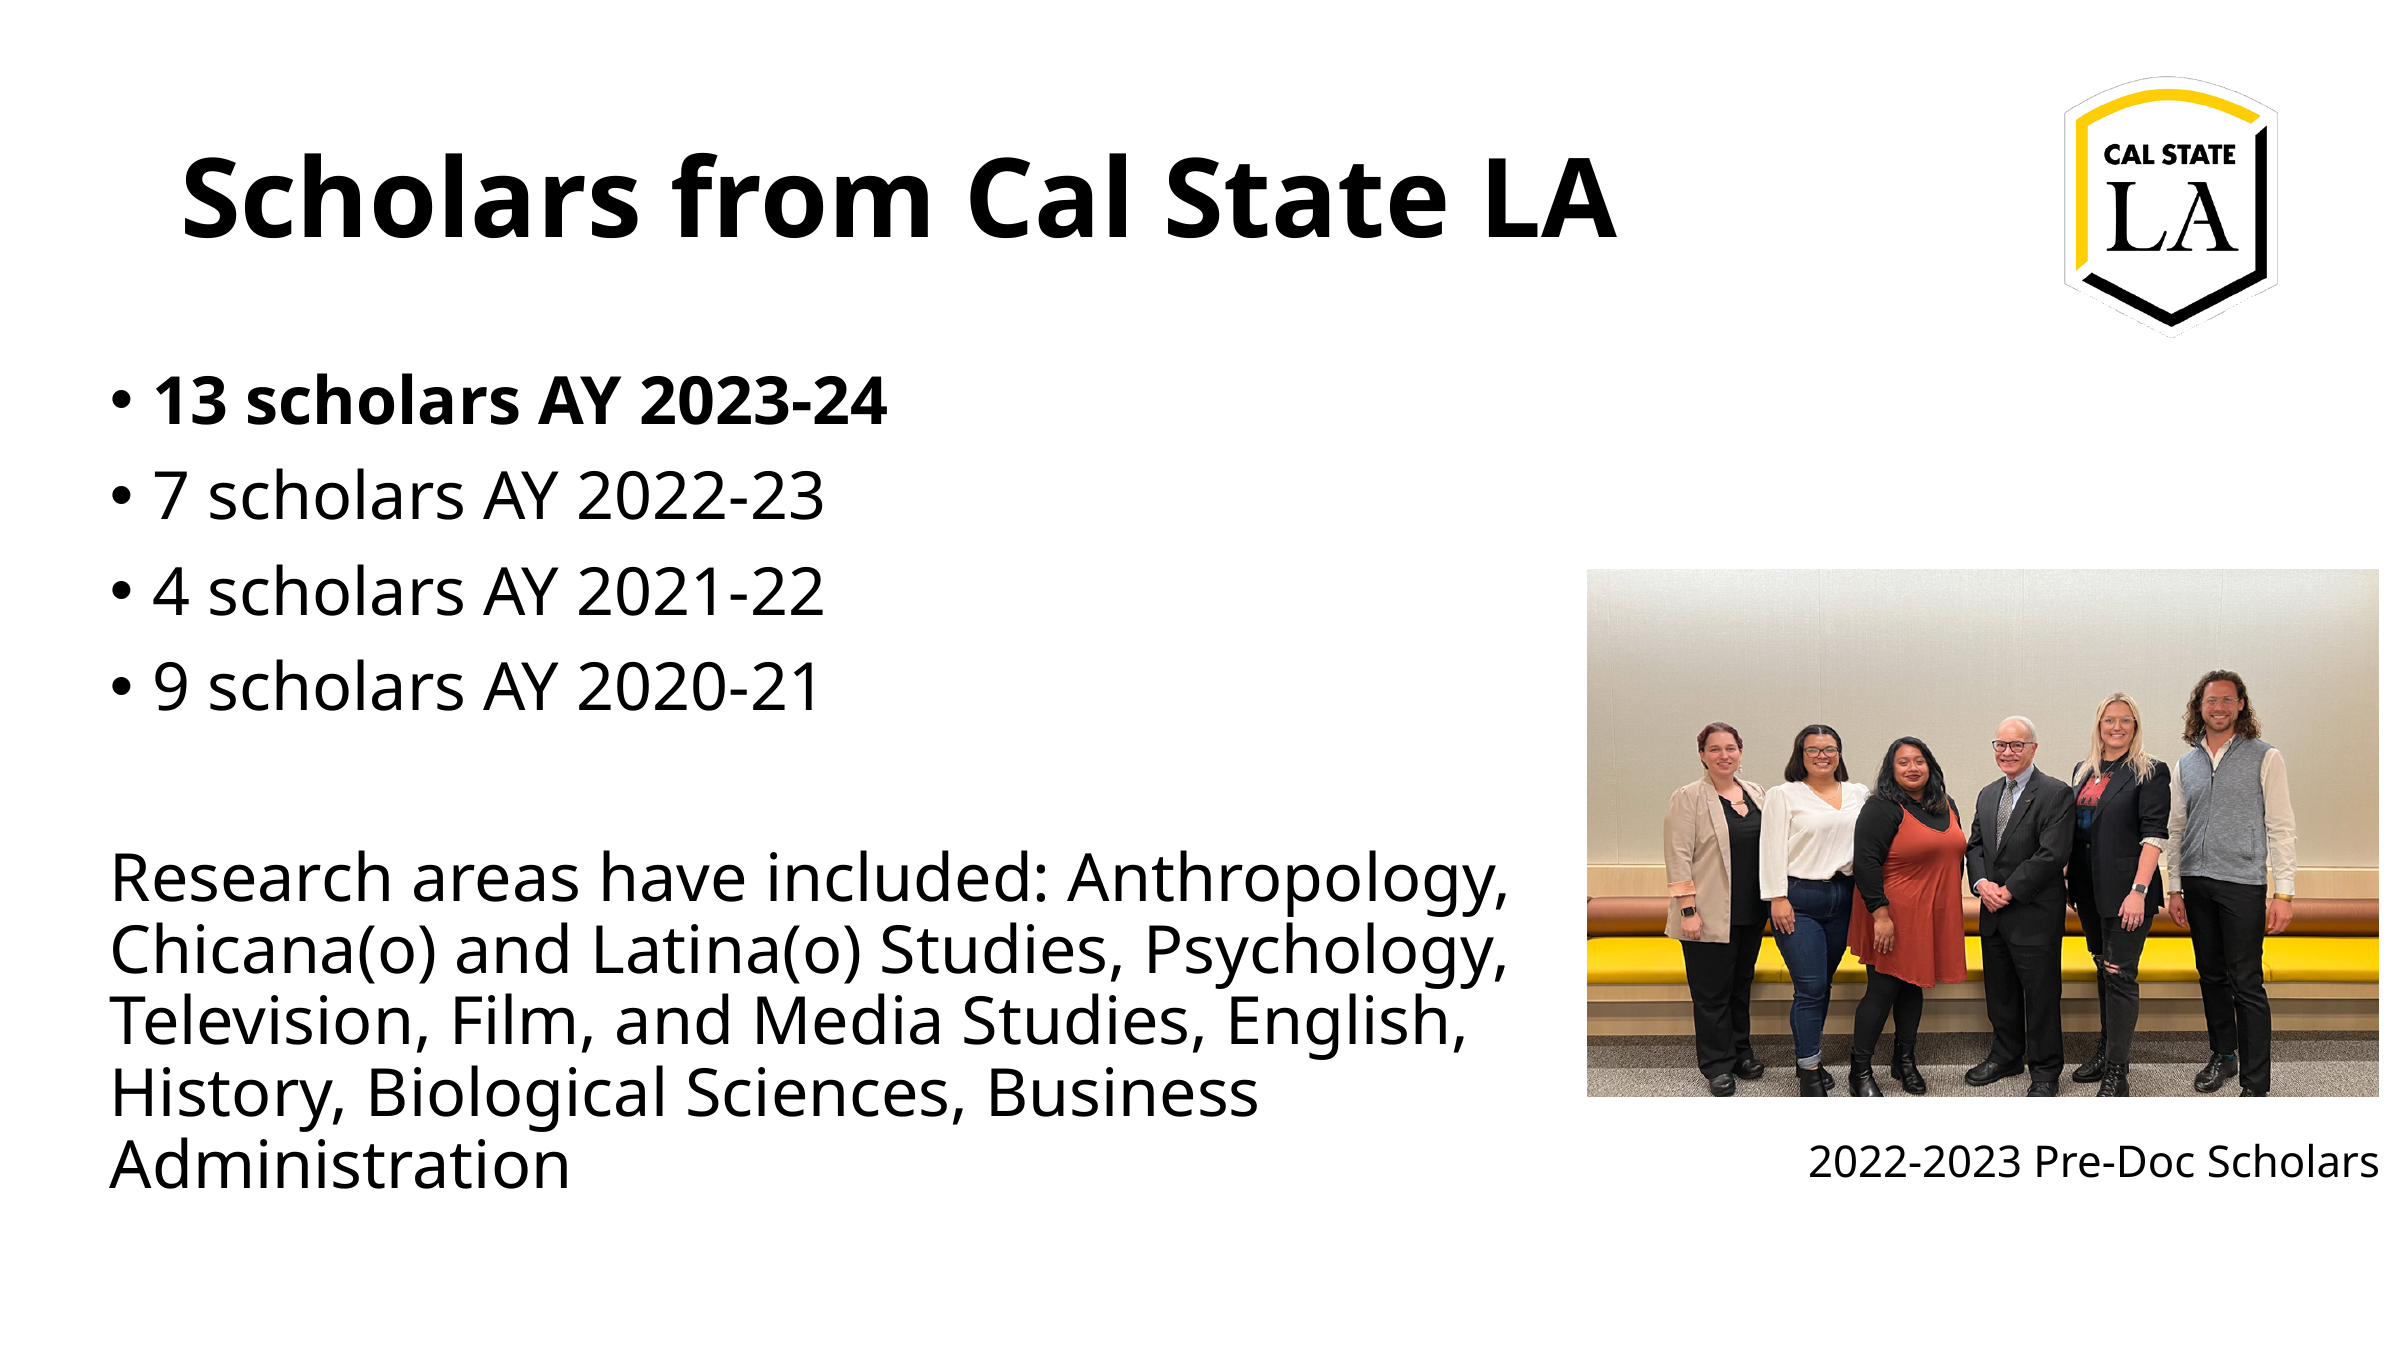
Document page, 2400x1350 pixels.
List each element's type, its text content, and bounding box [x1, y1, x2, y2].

title Scholars from Cal State LA [165, 71, 2235, 333]
list 13 scholars AY 2023-24 7 scholars AY 2022-23 4 scholars AY 2021-22 9 scholars AY 2020-21 Research areas have included: Anthropology, Chicana(o) and Latina(o) Studies, Psychology, Television, Film, and Media Studies, English, History, Biological Sciences, Business Administration [94, 359, 1618, 1216]
text_box 2022-2023 Pre-Doc Scholars [1793, 1126, 2400, 1194]
picture [2064, 76, 2278, 338]
picture [1587, 569, 2379, 1097]
